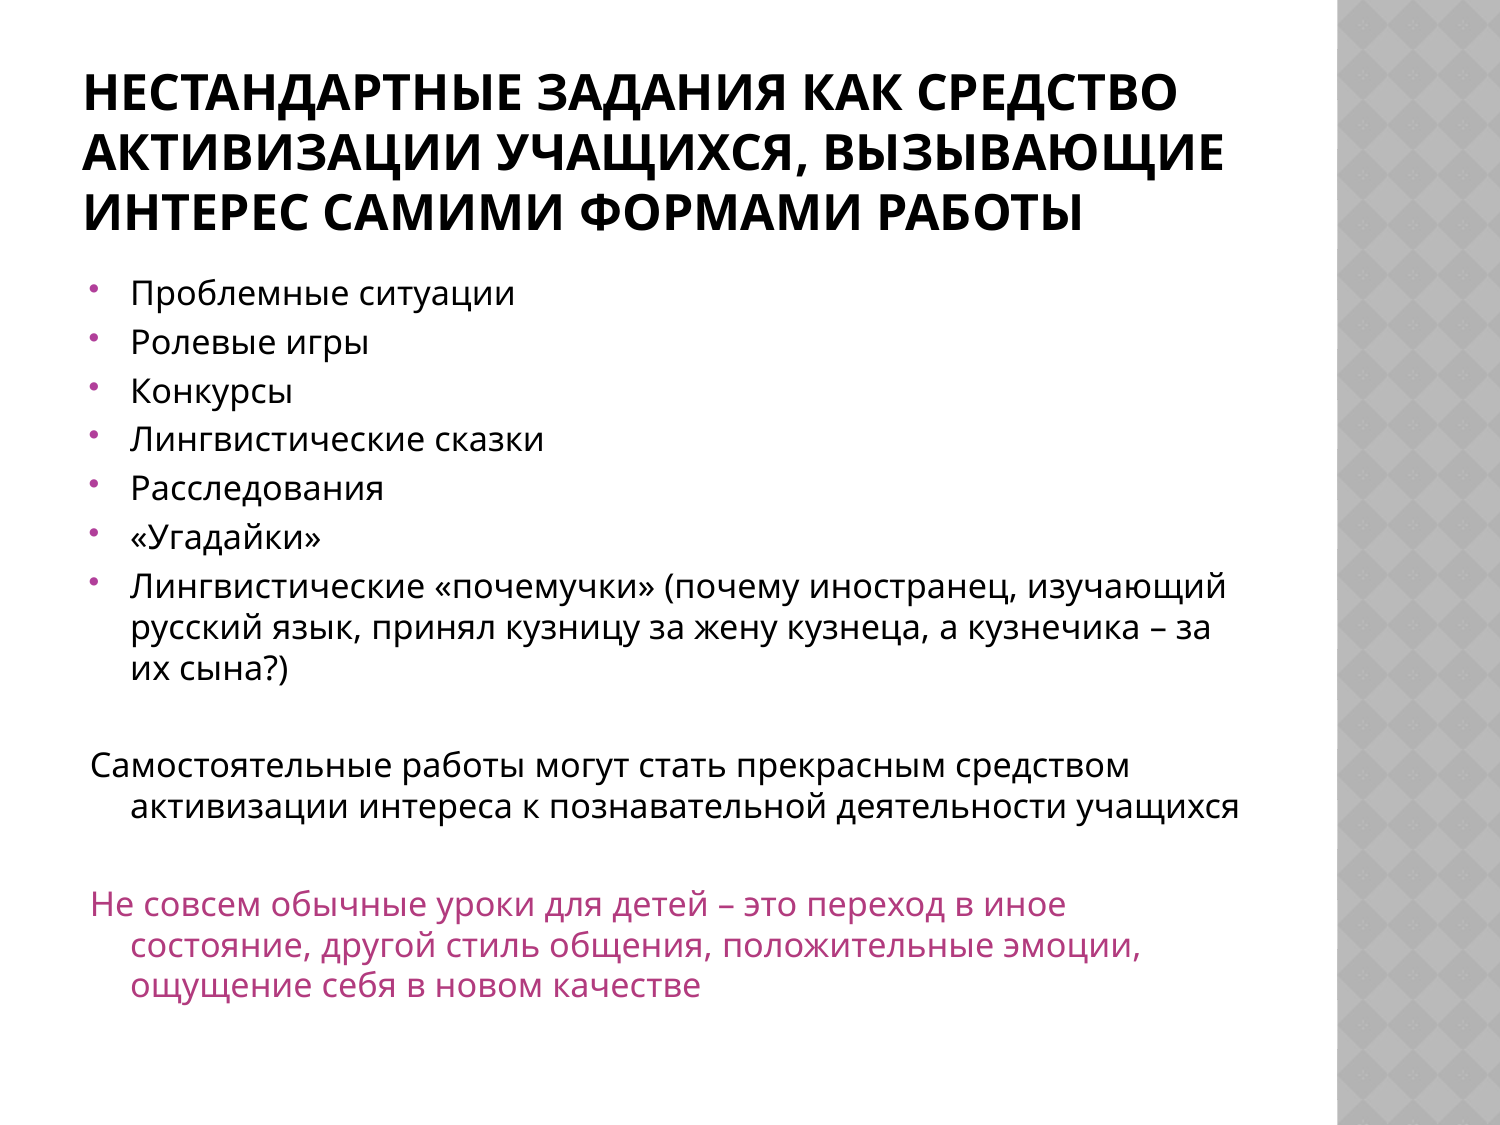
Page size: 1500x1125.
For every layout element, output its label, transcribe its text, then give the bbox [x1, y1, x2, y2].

list Проблемные ситуации Ролевые игры Конкурсы Лингвистические сказки Расследования «Угадайки» Лингвистические «почемучки» (почему иностранец, изучающий русский язык, принял кузницу за жену кузнеца, а кузнечика – за их сына?) Самостоятельные работы могут стать прекрасным средством активизации интереса к познавательной деятельности учащихся Не совсем обычные уроки для детей – это переход в иное состояние, другой стиль общения, положительные эмоции, ощущение себя в новом качестве [75, 264, 1263, 1059]
title Нестандартные задания как средство активизации учащихся, вызывающие интерес самими формами работы [75, 52, 1263, 240]
